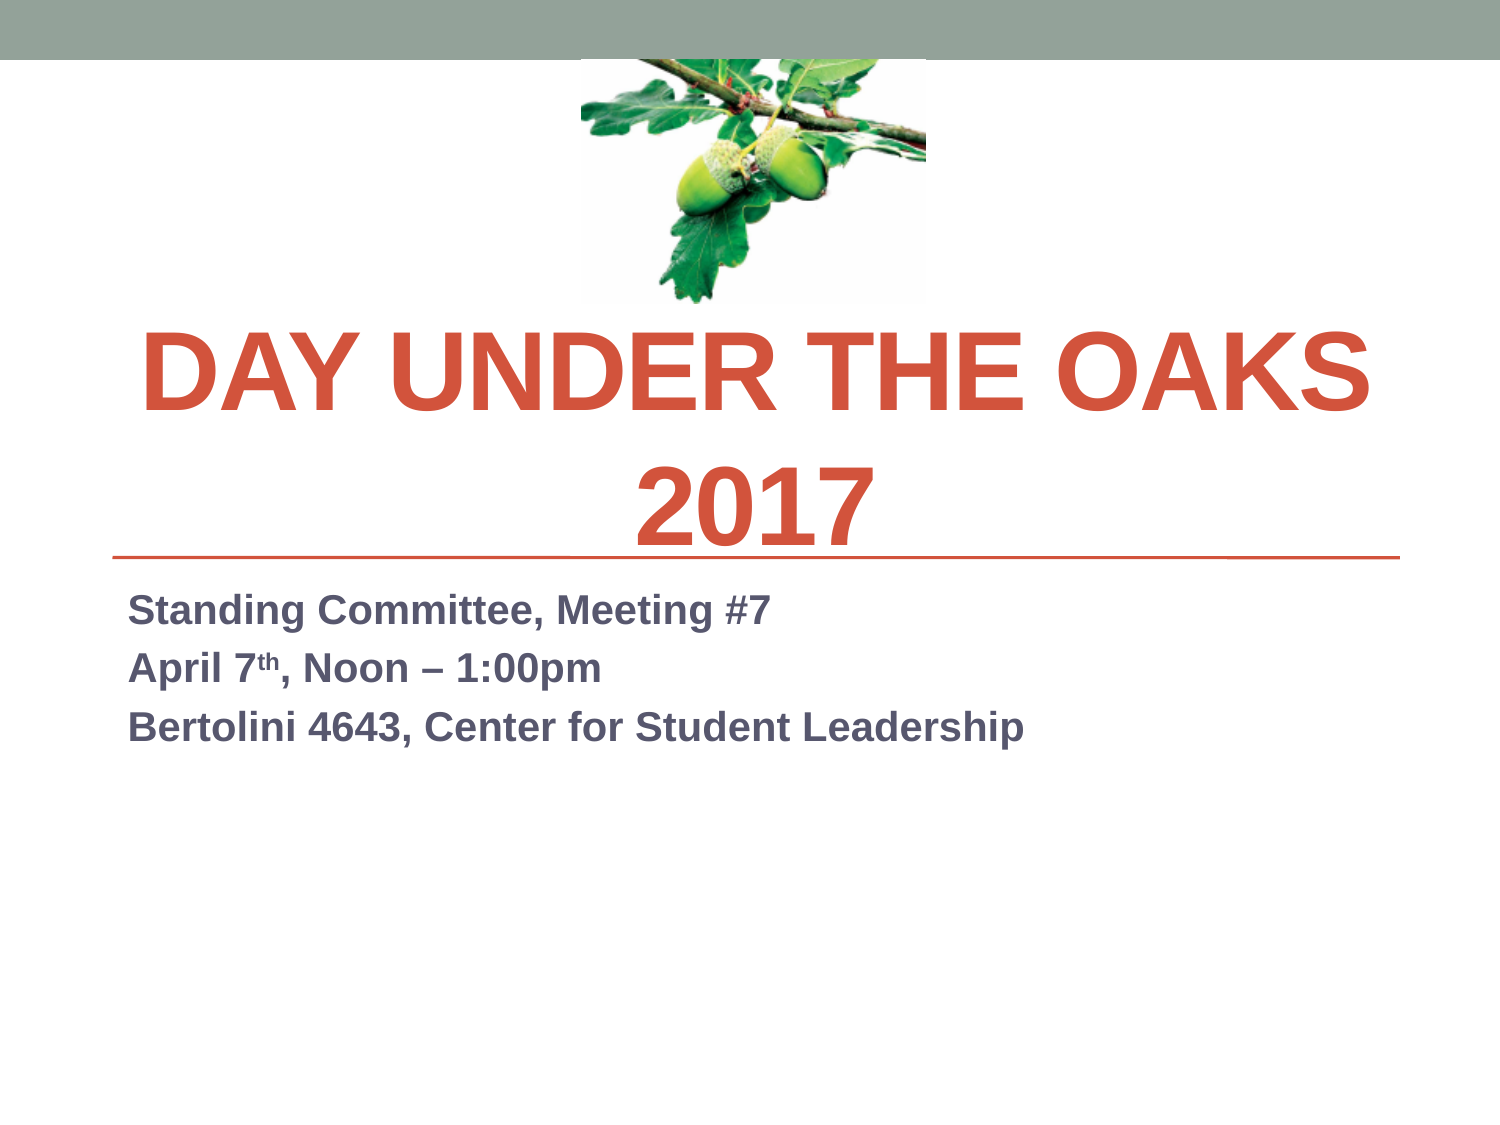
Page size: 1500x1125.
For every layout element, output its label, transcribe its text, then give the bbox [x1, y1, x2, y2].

title Day Under The Oaks 2017 [112, 224, 1400, 575]
subtitle Standing Committee, Meeting #7 April 7th, Noon – 1:00pm Bertolini 4643, Center for Student Leadership [112, 575, 1163, 863]
picture [581, 59, 927, 305]
